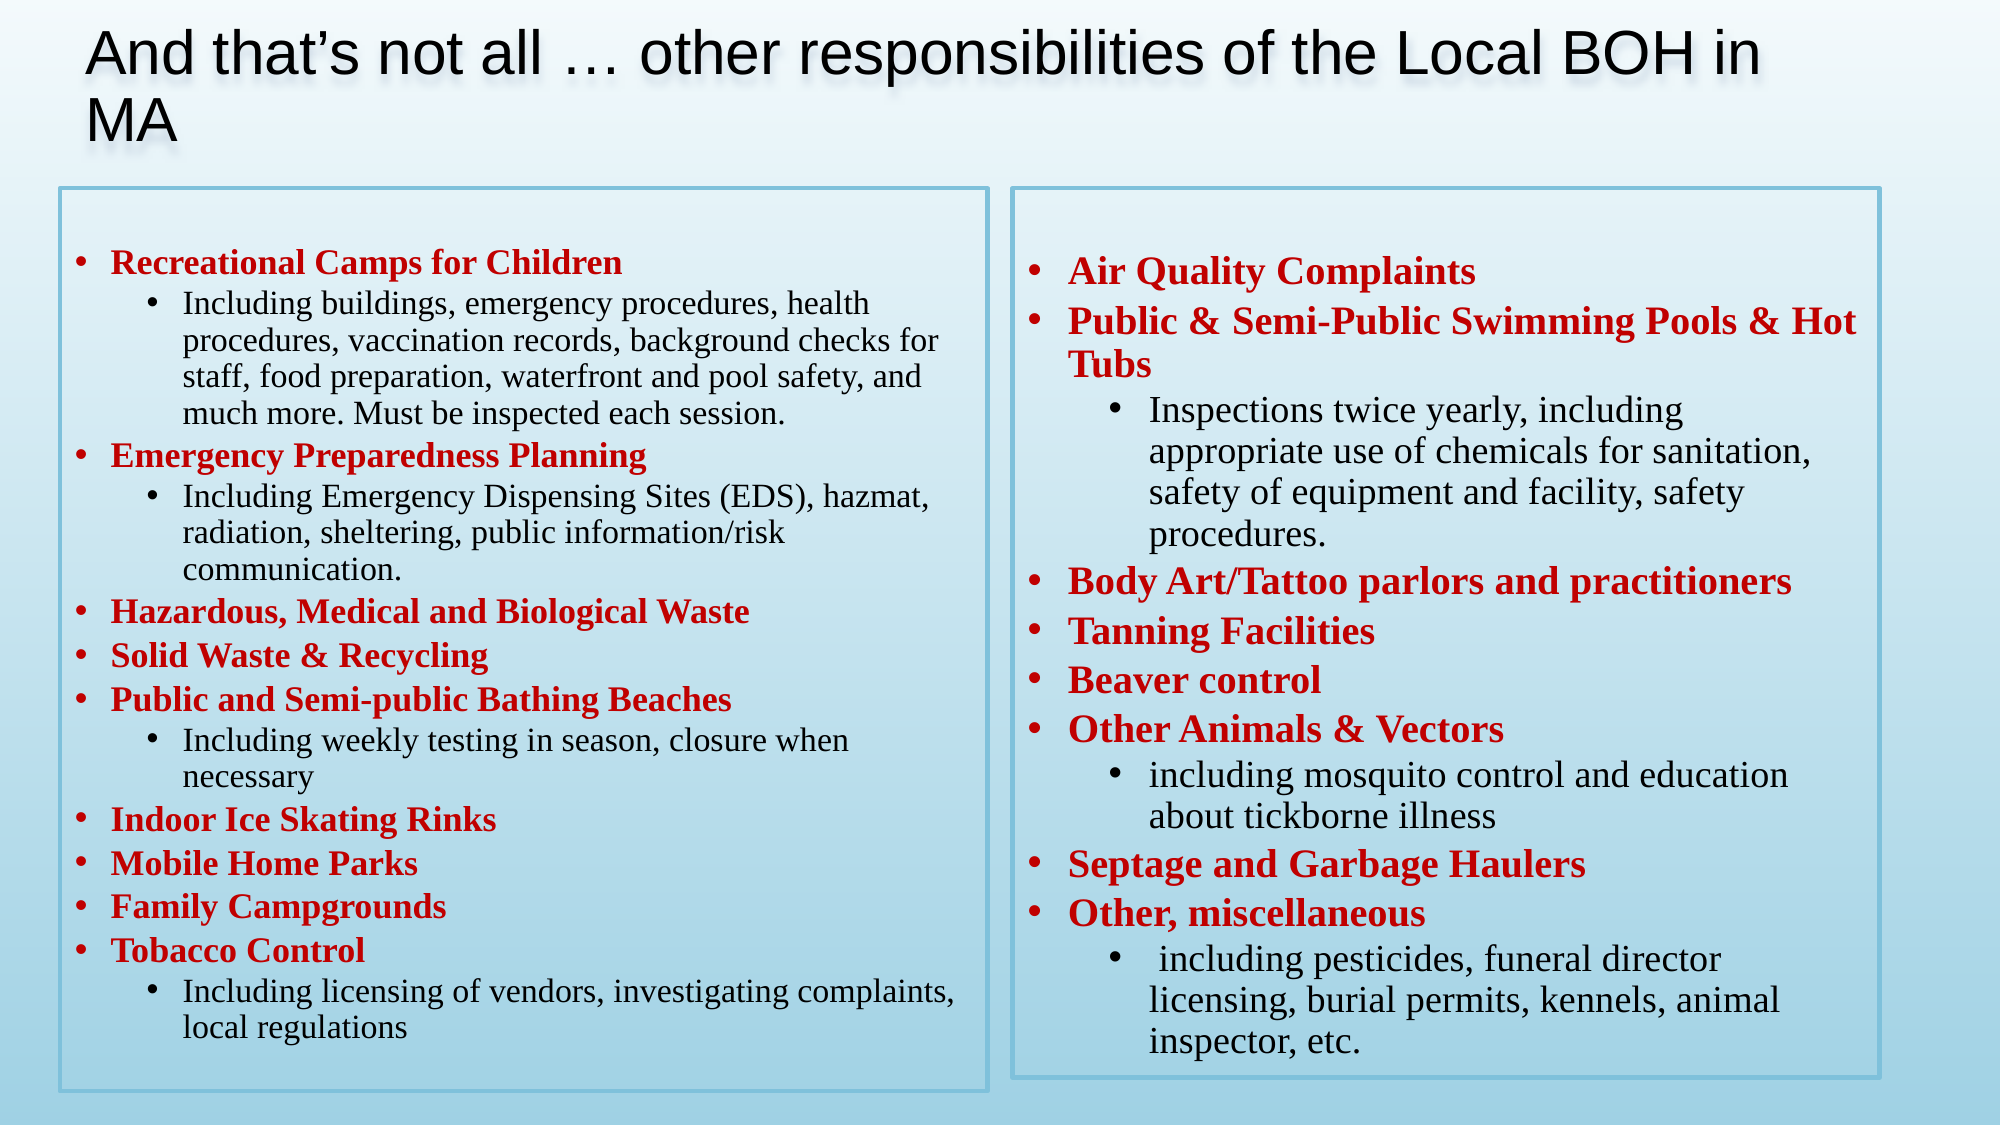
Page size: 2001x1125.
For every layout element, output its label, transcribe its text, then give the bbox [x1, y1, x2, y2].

list Air Quality Complaints Public & Semi-Public Swimming Pools & Hot Tubs Inspections twice yearly, including appropriate use of chemicals for sanitation, safety of equipment and facility, safety procedures. Body Art/Tattoo parlors and practitioners Tanning Facilities Beaver control Other Animals & Vectors including mosquito control and education about tickborne illness Septage and Garbage Haulers Other, miscellaneous including pesticides, funeral director licensing, burial permits, kennels, animal inspector, etc. [1012, 188, 1880, 1078]
title And that’s not all … other responsibilities of the Local BOH in MA [70, 12, 1863, 164]
list Recreational Camps for Children Including buildings, emergency procedures, health procedures, vaccination records, background checks for staff, food preparation, waterfront and pool safety, and much more. Must be inspected each session. Emergency Preparedness Planning Including Emergency Dispensing Sites (EDS), hazmat, radiation, sheltering, public information/risk communication. Hazardous, Medical and Biological Waste Solid Waste & Recycling Public and Semi-public Bathing Beaches Including weekly testing in season, closure when necessary Indoor Ice Skating Rinks Mobile Home Parks Family Campgrounds Tobacco Control Including licensing of vendors, investigating complaints, local regulations [59, 188, 988, 1092]
